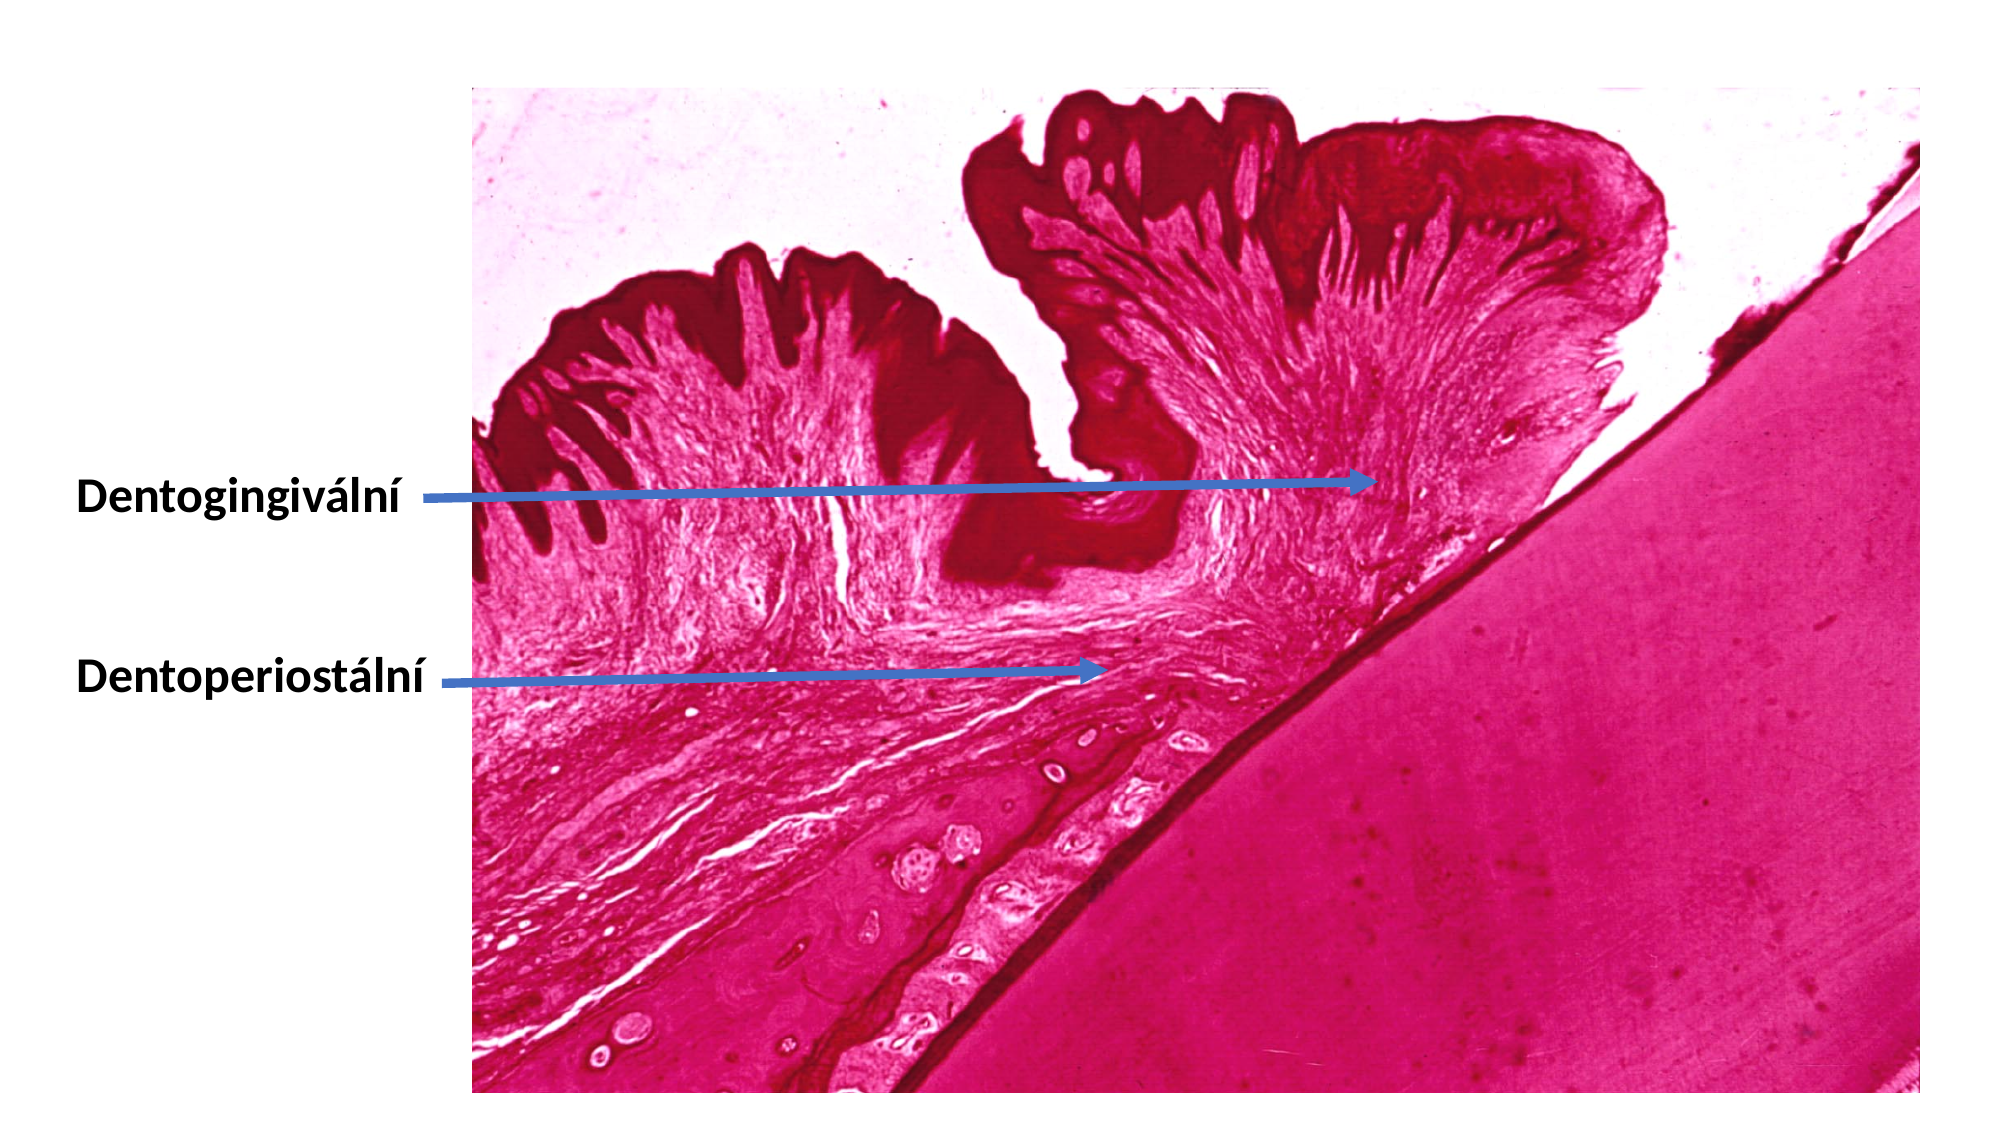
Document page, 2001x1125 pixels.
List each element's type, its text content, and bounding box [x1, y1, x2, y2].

picture [473, 0, 1920, 1125]
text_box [423, 481, 1379, 499]
text_box Dentogingivální Dentoperiostální [62, 455, 440, 871]
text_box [441, 669, 1109, 684]
